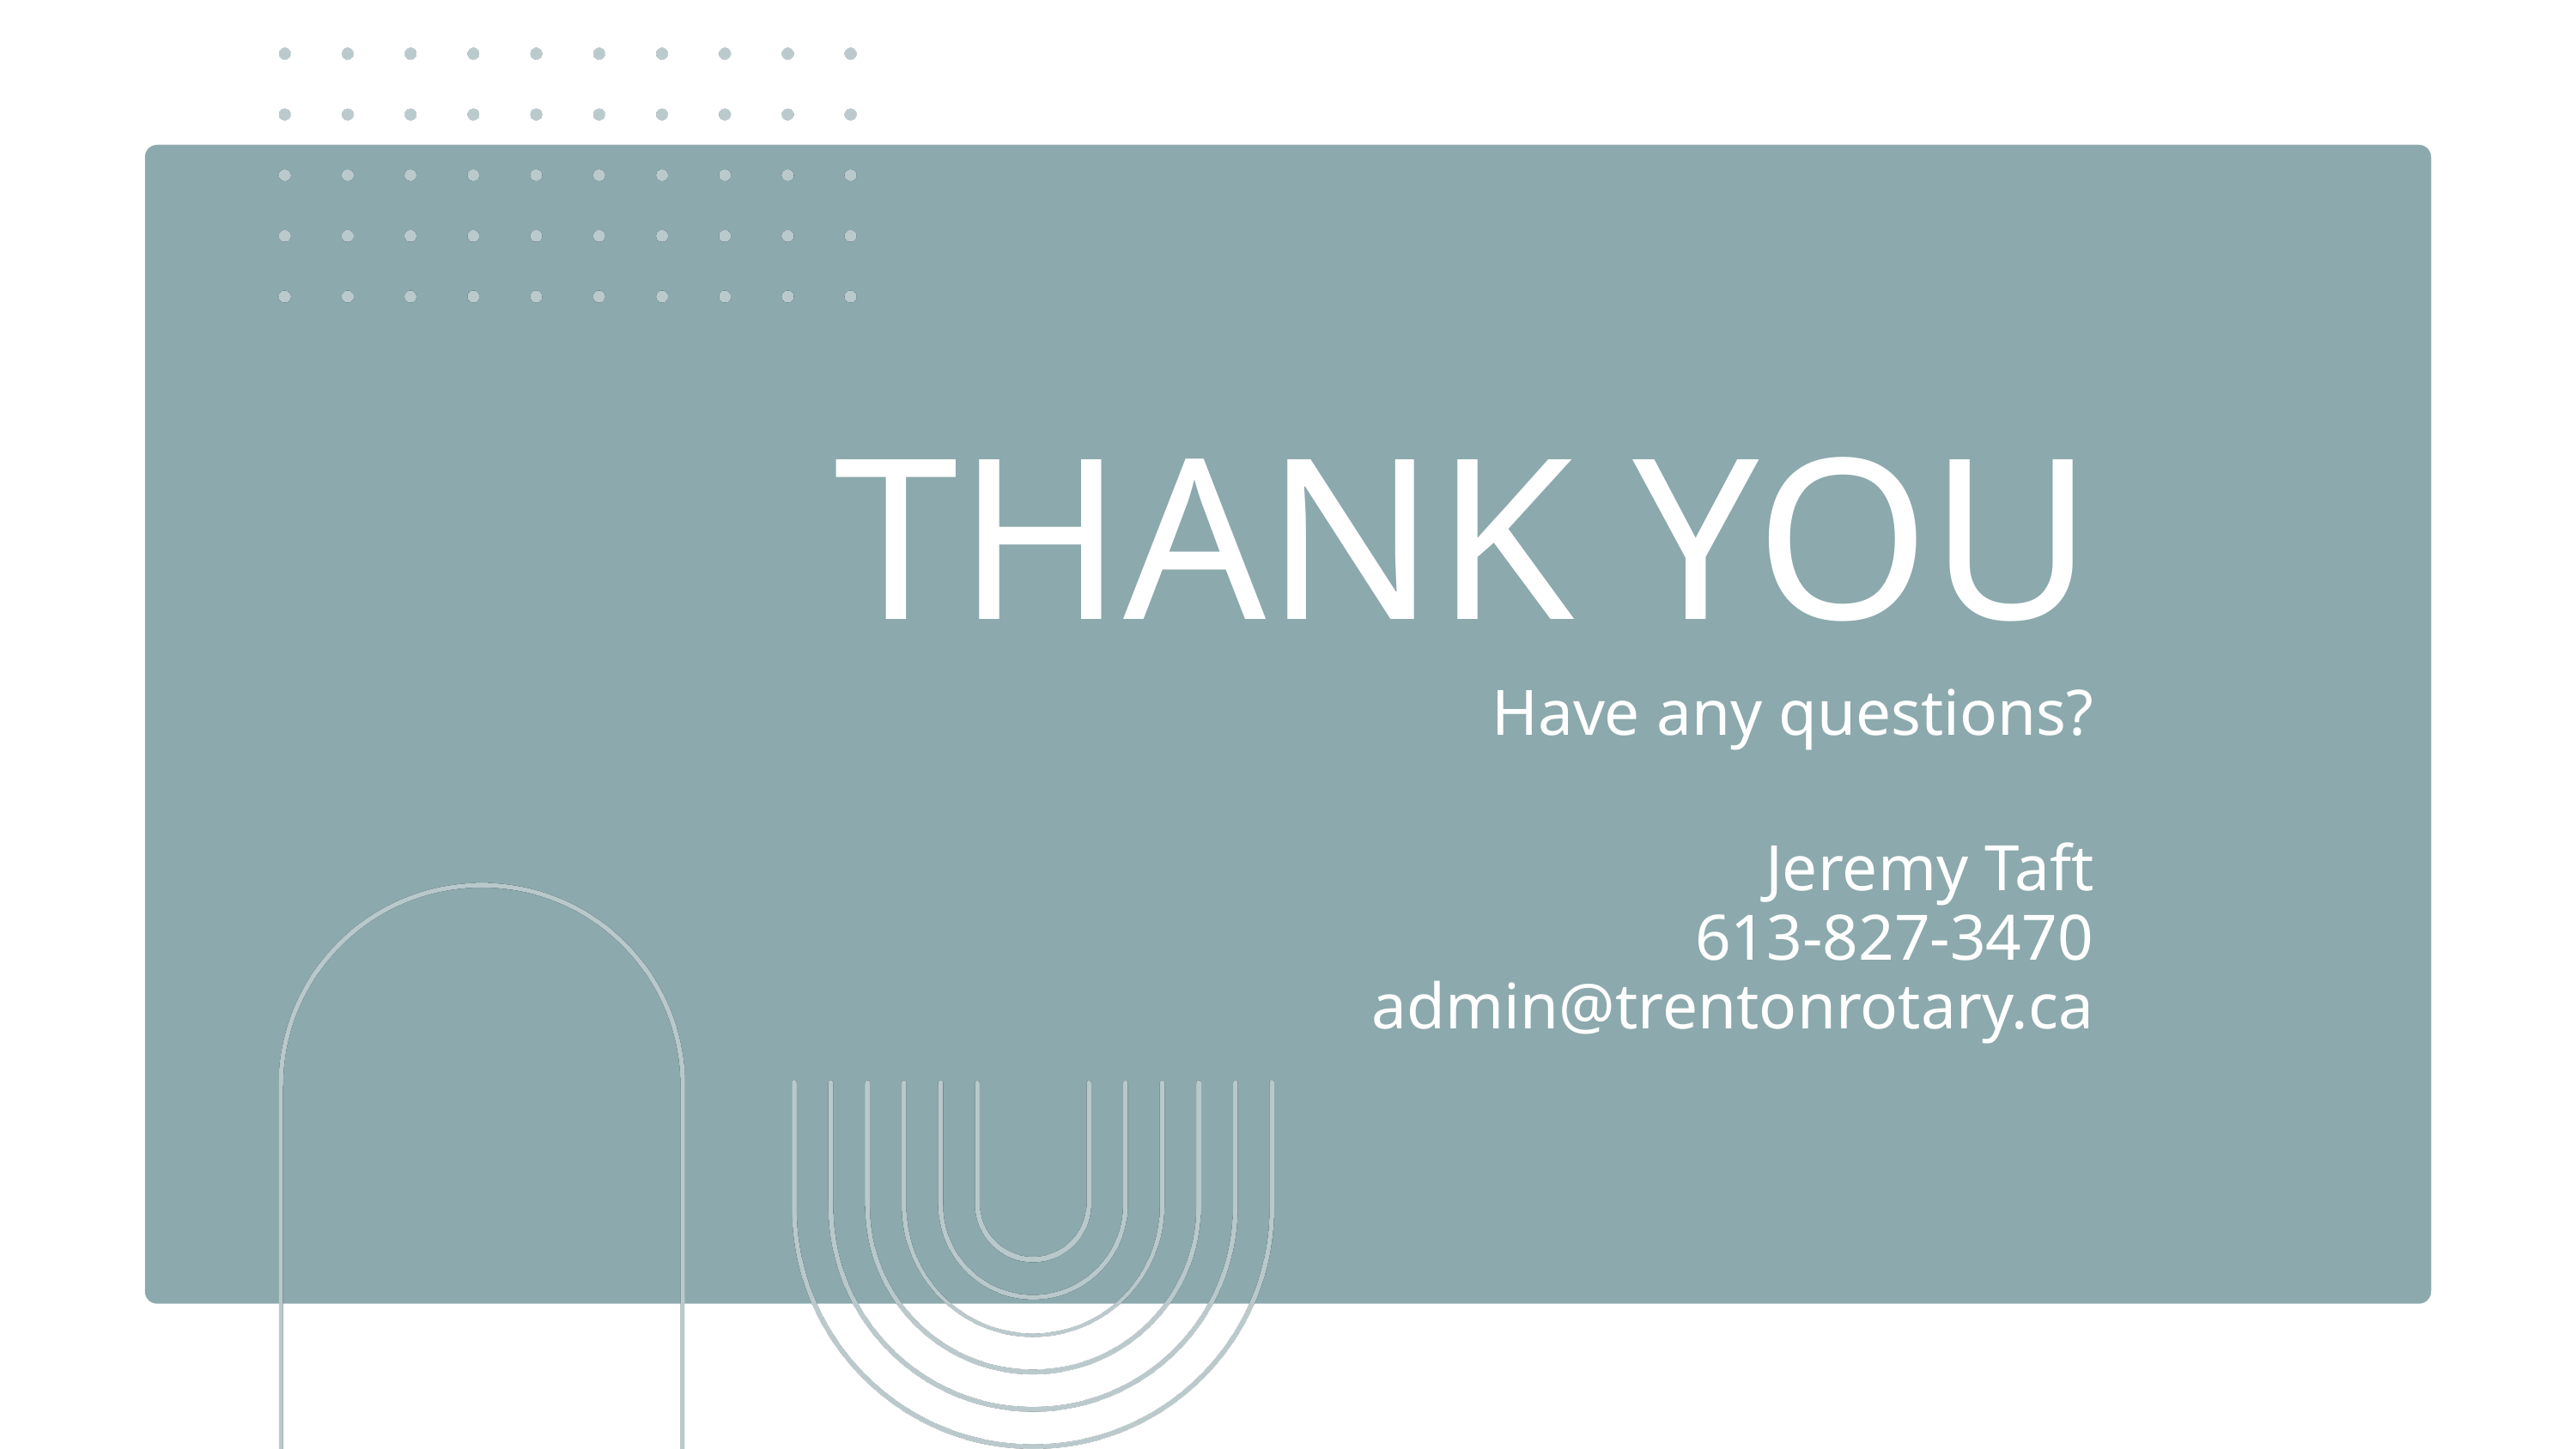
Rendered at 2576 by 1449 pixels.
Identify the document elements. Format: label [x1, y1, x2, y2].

text_box [278, 1311, 685, 1449]
text_box [144, 144, 2432, 1304]
text_box [792, 1311, 1274, 1449]
text_box [278, 0, 858, 142]
